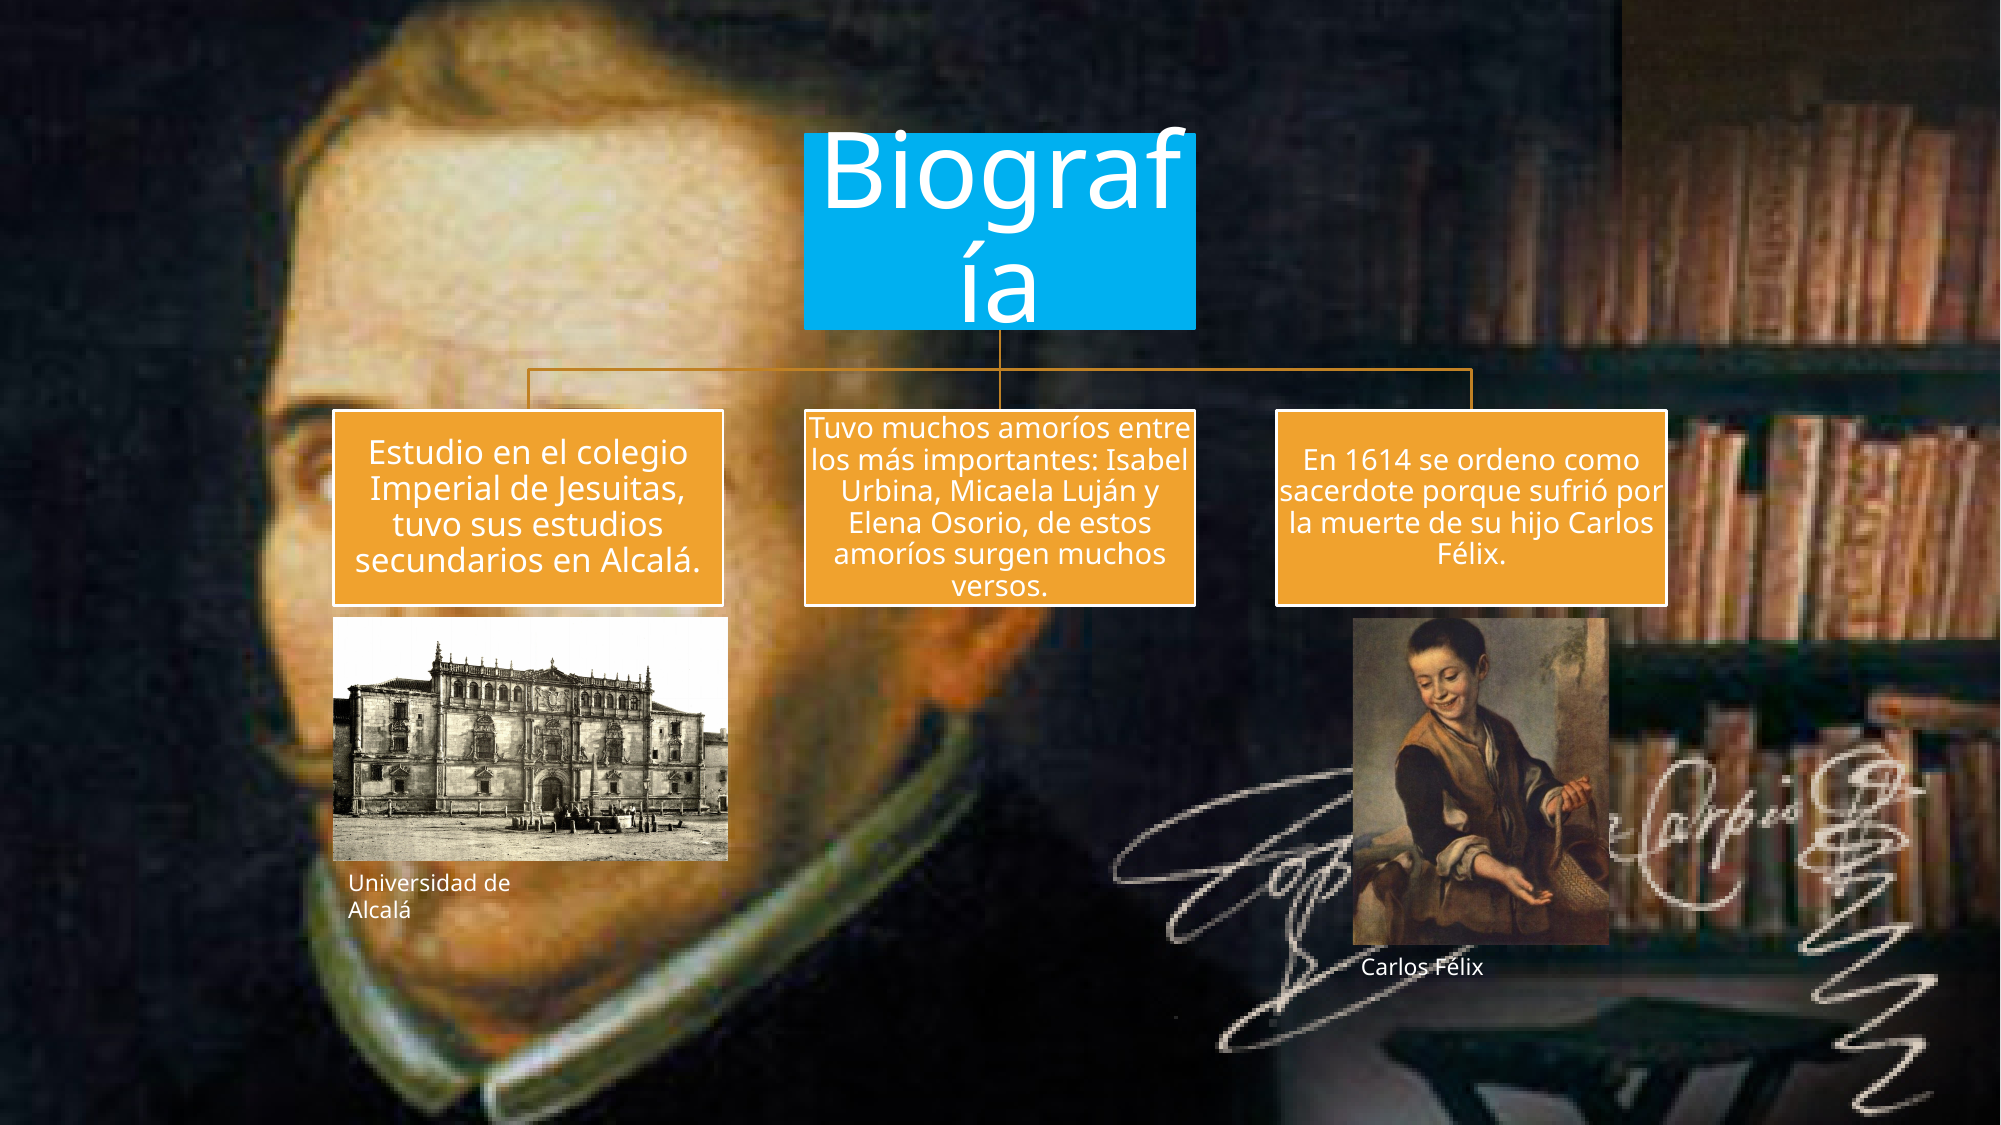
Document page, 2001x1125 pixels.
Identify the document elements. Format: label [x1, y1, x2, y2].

text_box [332, 22, 1667, 717]
picture [0, 0, 2000, 1125]
